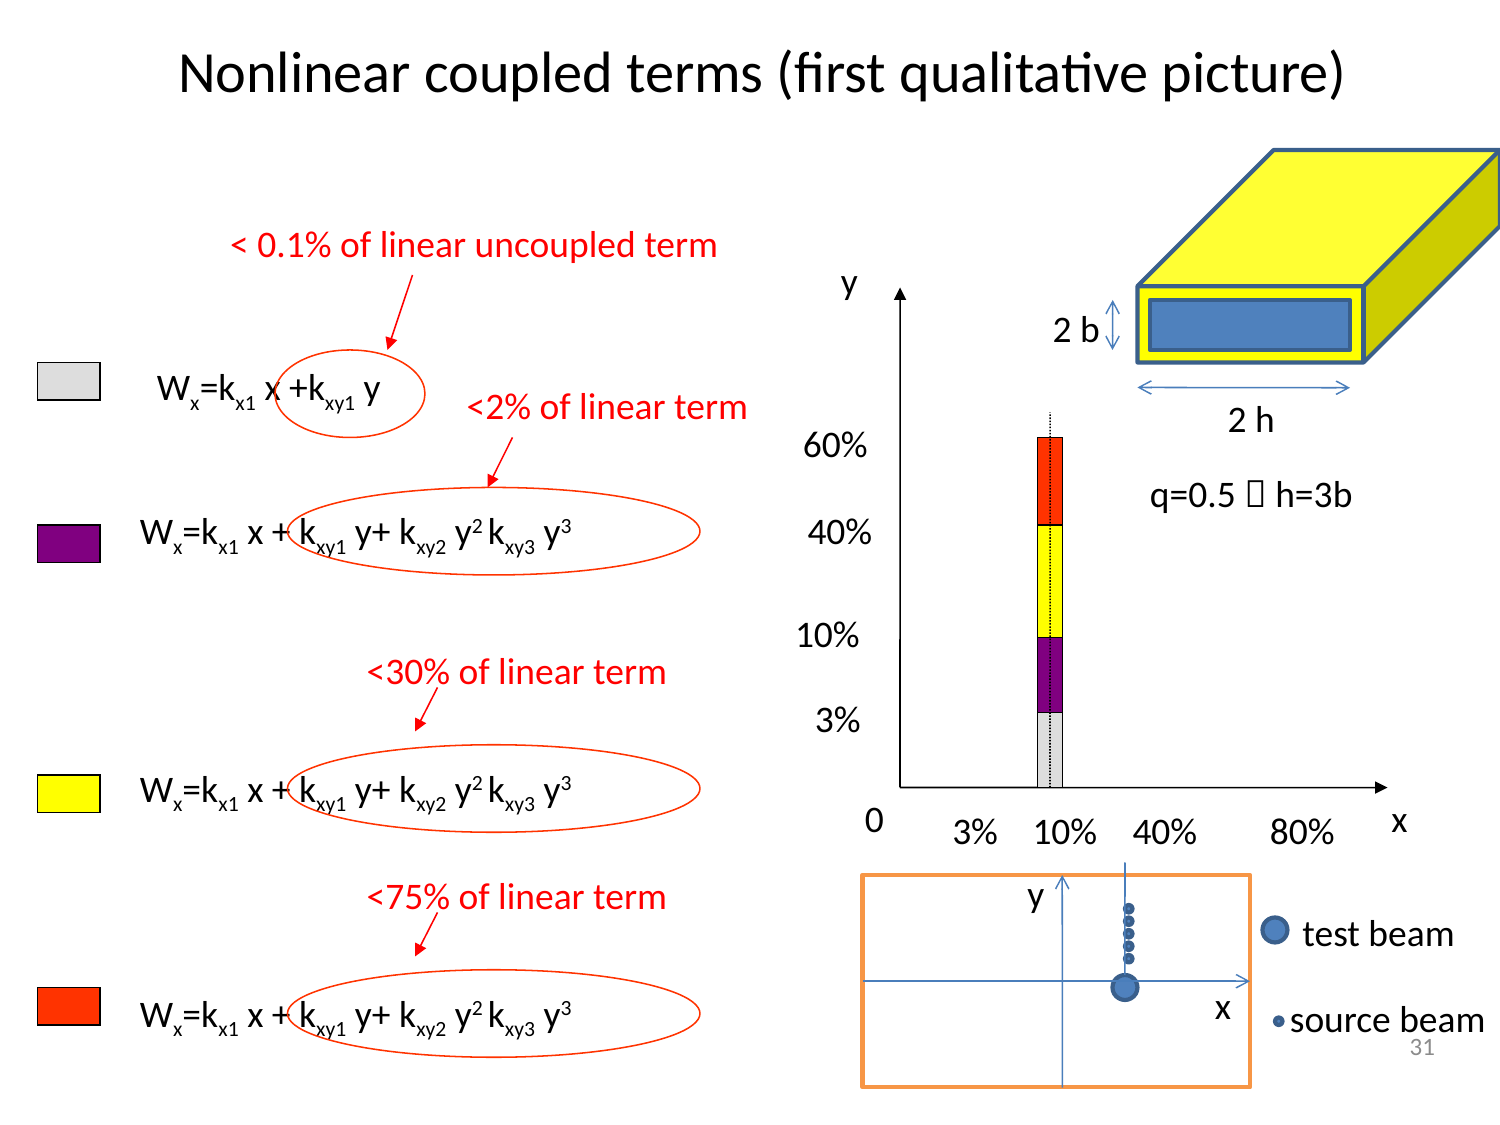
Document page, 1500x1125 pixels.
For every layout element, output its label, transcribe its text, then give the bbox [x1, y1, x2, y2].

text_box Wx=kx1 x +kxy1 y [142, 355, 396, 467]
text_box [287, 969, 700, 1058]
text_box [415, 925, 432, 957]
text_box <75% of linear term [351, 864, 683, 925]
text_box source beam [1274, 987, 1500, 1048]
text_box 2 b [1037, 297, 1115, 358]
text_box [1260, 915, 1287, 945]
text_box [487, 437, 513, 488]
text_box [415, 700, 432, 732]
text_box 40% [1117, 799, 1213, 860]
text_box [1113, 973, 1136, 978]
text_box [1252, 1035, 1450, 1073]
text_box x [1199, 974, 1275, 1035]
text_box < 0.1% of linear uncoupled term [215, 212, 734, 273]
text_box [1126, 952, 1135, 965]
text_box 10% [1022, 799, 1113, 860]
text_box 10% [780, 602, 875, 663]
text_box [1111, 992, 1139, 1003]
text_box [37, 987, 100, 1025]
text_box x [1376, 787, 1423, 848]
text_box [1063, 781, 1387, 794]
text_box [1126, 928, 1135, 940]
text_box 0 [849, 787, 935, 848]
text_box [1037, 637, 1063, 712]
text_box [37, 774, 100, 813]
text_box test beam [1287, 901, 1500, 962]
text_box 60% [788, 412, 883, 473]
text_box [287, 487, 700, 575]
text_box [1148, 298, 1352, 352]
text_box <30% of linear term [351, 639, 683, 700]
text_box [287, 744, 700, 833]
text_box 80% [1255, 799, 1350, 860]
text_box <2% of linear term [451, 374, 764, 435]
text_box Wx=kx1 x + kxy1 y+ kxy2 y2 kxy3 y3 [125, 499, 700, 611]
text_box [893, 287, 907, 787]
text_box [860, 873, 1252, 1089]
text_box 3% [937, 799, 1022, 860]
text_box 2 h [1212, 397, 1290, 448]
text_box [1126, 902, 1135, 915]
text_box [1037, 437, 1063, 525]
text_box q=0.5  h=3b [1135, 462, 1368, 523]
text_box y [826, 249, 873, 310]
text_box [1126, 940, 1135, 952]
text_box [37, 362, 100, 400]
text_box [385, 274, 413, 350]
text_box [1037, 525, 1063, 637]
text_box 40% [792, 499, 888, 560]
text_box 3% [800, 687, 885, 748]
text_box [1135, 147, 1500, 365]
text_box [1037, 712, 1063, 788]
text_box y [1012, 862, 1063, 923]
title Nonlinear coupled terms (first qualitative picture) [87, 0, 1438, 138]
text_box [37, 525, 100, 563]
text_box Wx=kx1 x + kxy1 y+ kxy2 y2 kxy3 y3 [125, 757, 700, 869]
text_box Wx=kx1 x + kxy1 y+ kxy2 y2 kxy3 y3 [125, 982, 700, 1094]
text_box [274, 349, 425, 438]
